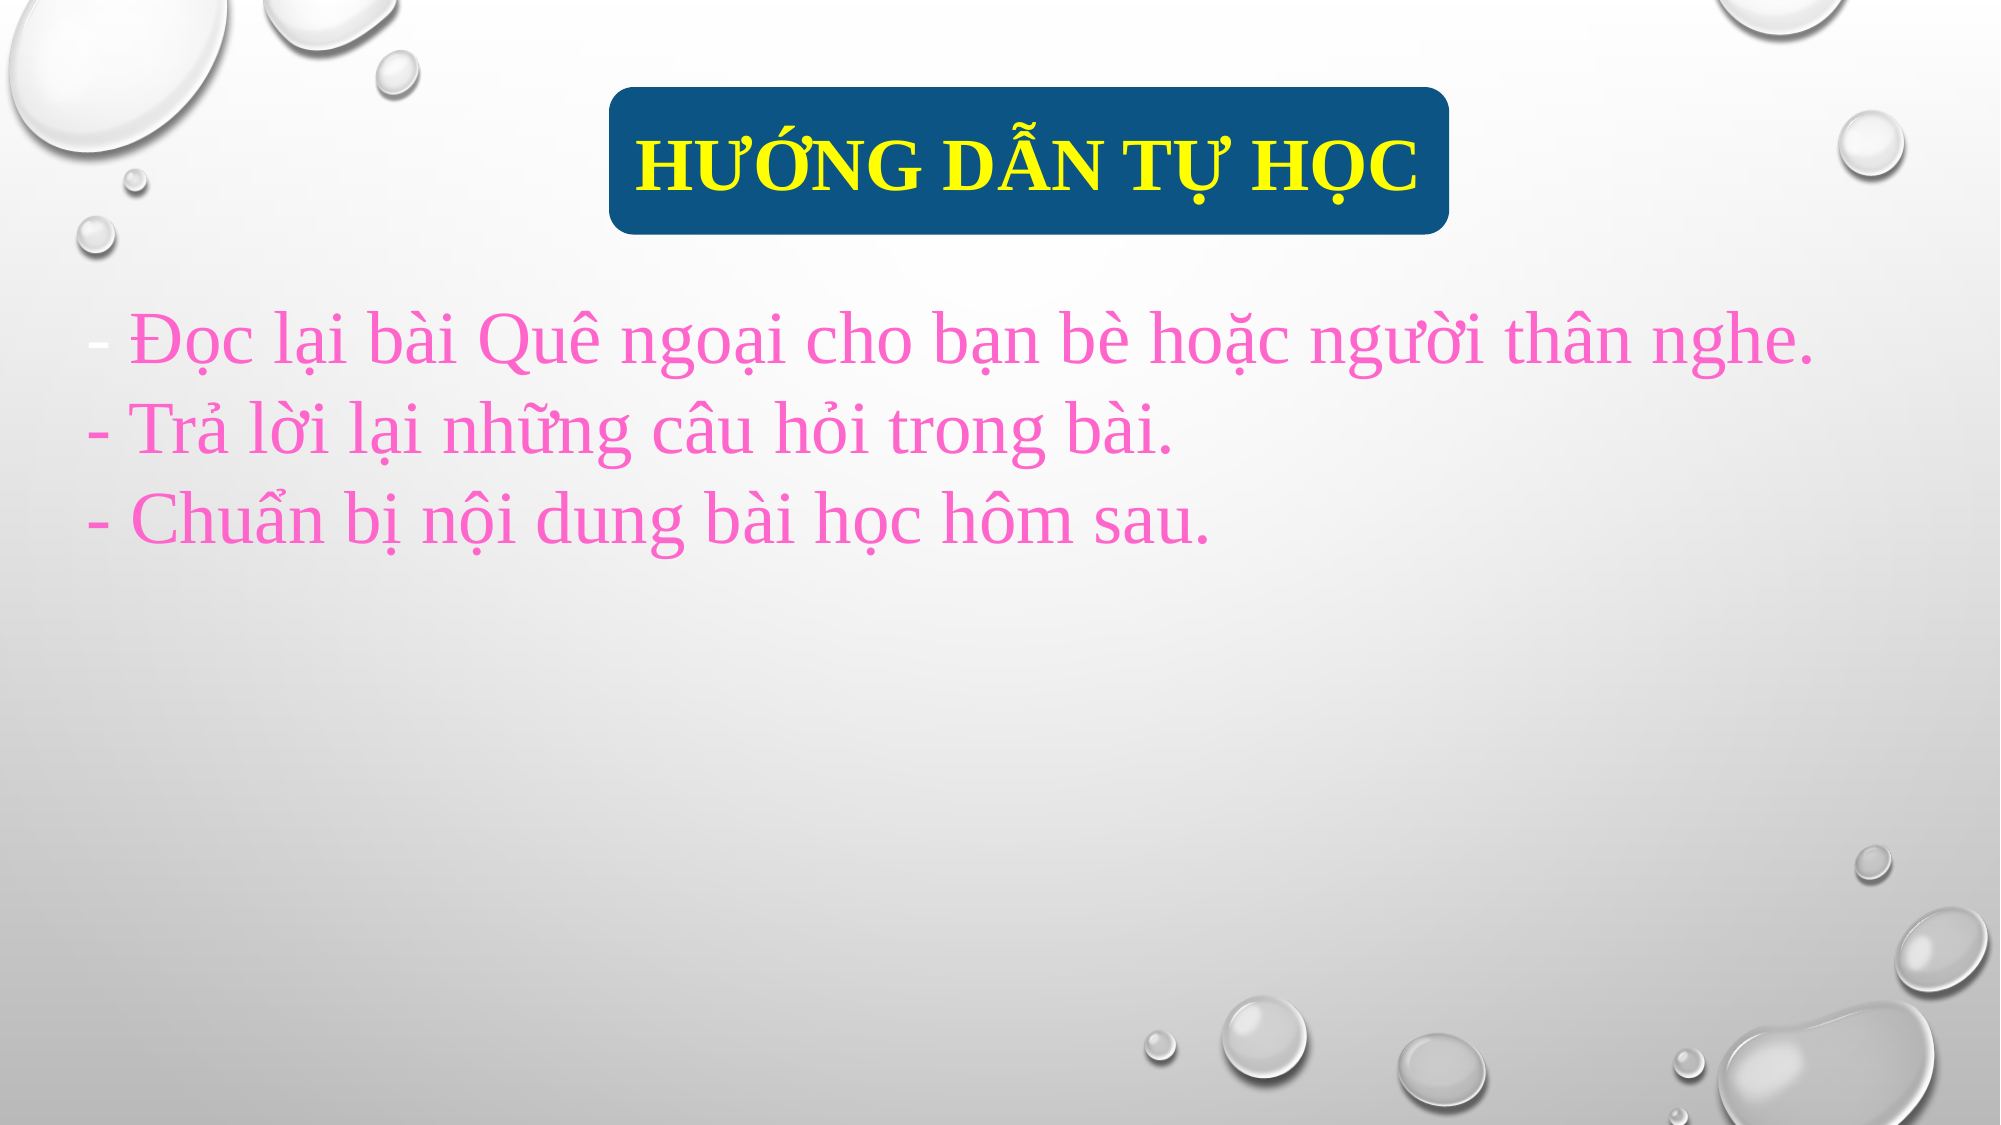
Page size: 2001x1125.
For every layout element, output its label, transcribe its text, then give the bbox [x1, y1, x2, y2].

picture [0, 0, 2000, 1125]
text_box HƯỚNG DẪN TỰ HỌC [607, 85, 1451, 236]
text_box - Đọc lại bài Quê ngoại cho bạn bè hoặc người thân nghe. - Trả lời lại những câu hỏi trong bài. - Chuẩn bị nội dung bài học hôm sau. [71, 280, 1950, 566]
